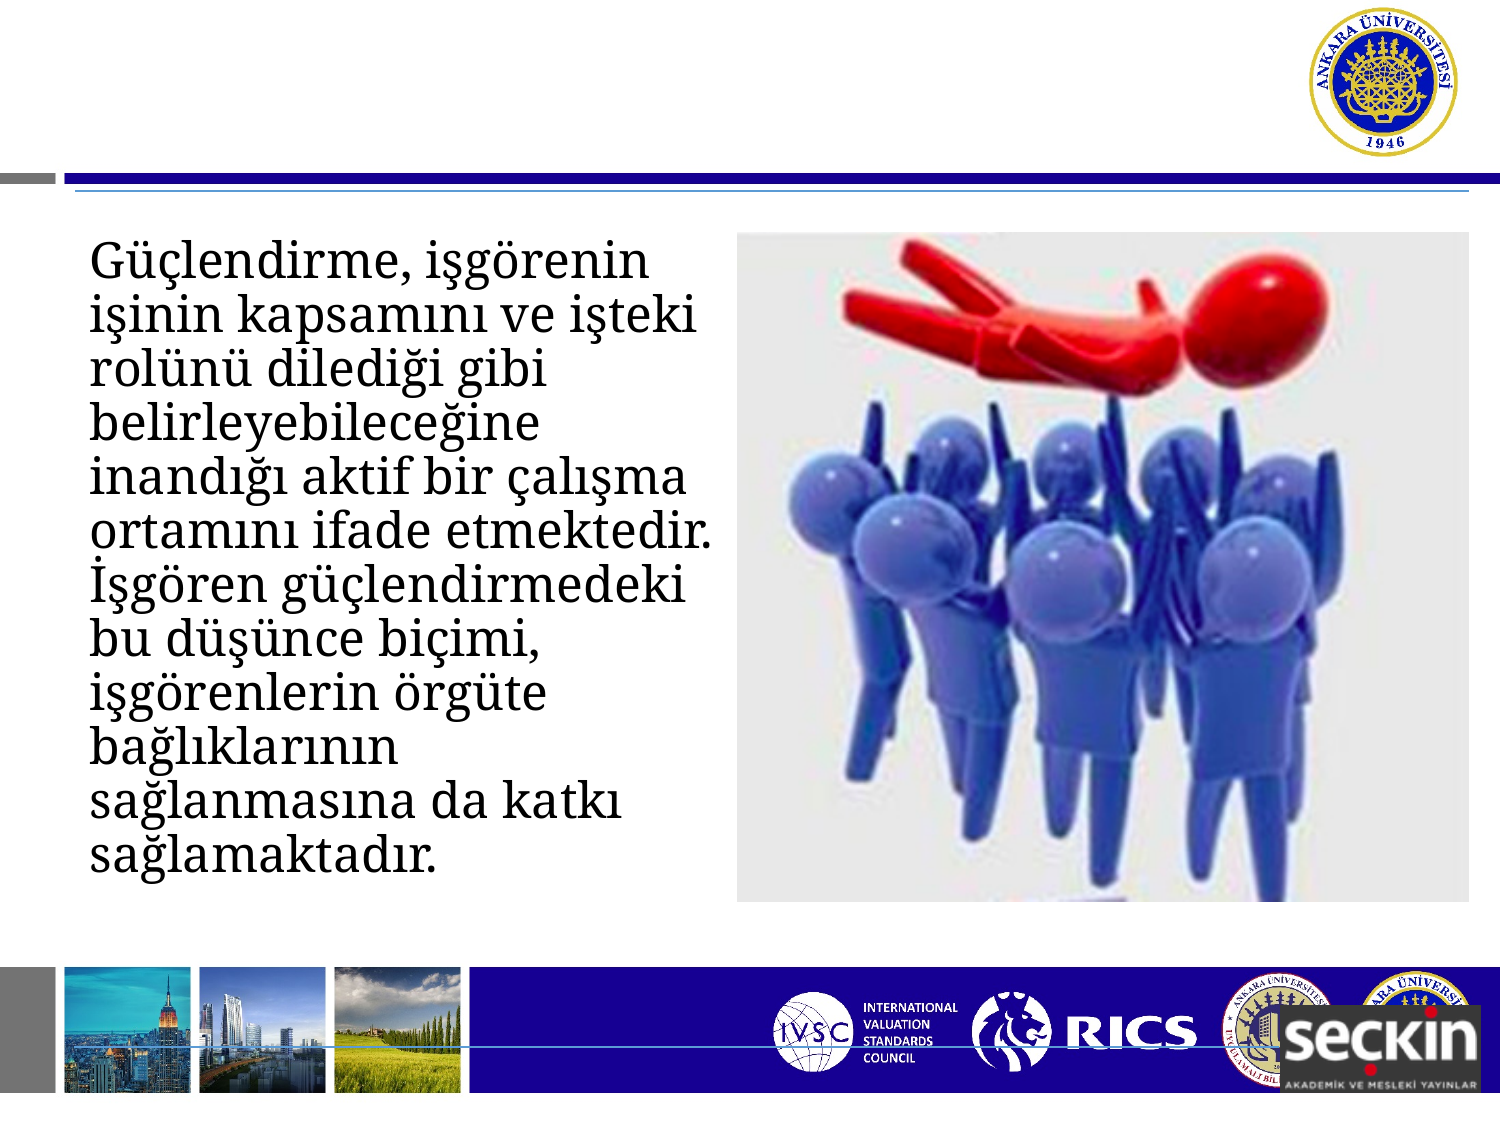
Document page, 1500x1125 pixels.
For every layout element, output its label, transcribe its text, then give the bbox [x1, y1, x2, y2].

picture [0, 0, 1500, 1125]
list Güçlendirme, işgörenin işinin kapsamını ve işteki rolünü dilediği gibi belirleyebileceğine inandığı aktif bir çalışma ortamını ifade etmektedir. İşgören güçlendirmedeki bu düşünce biçimi, işgörenlerin örgüte bağlıklarının sağlanmasına da katkı sağlamaktadır. [75, 227, 738, 971]
